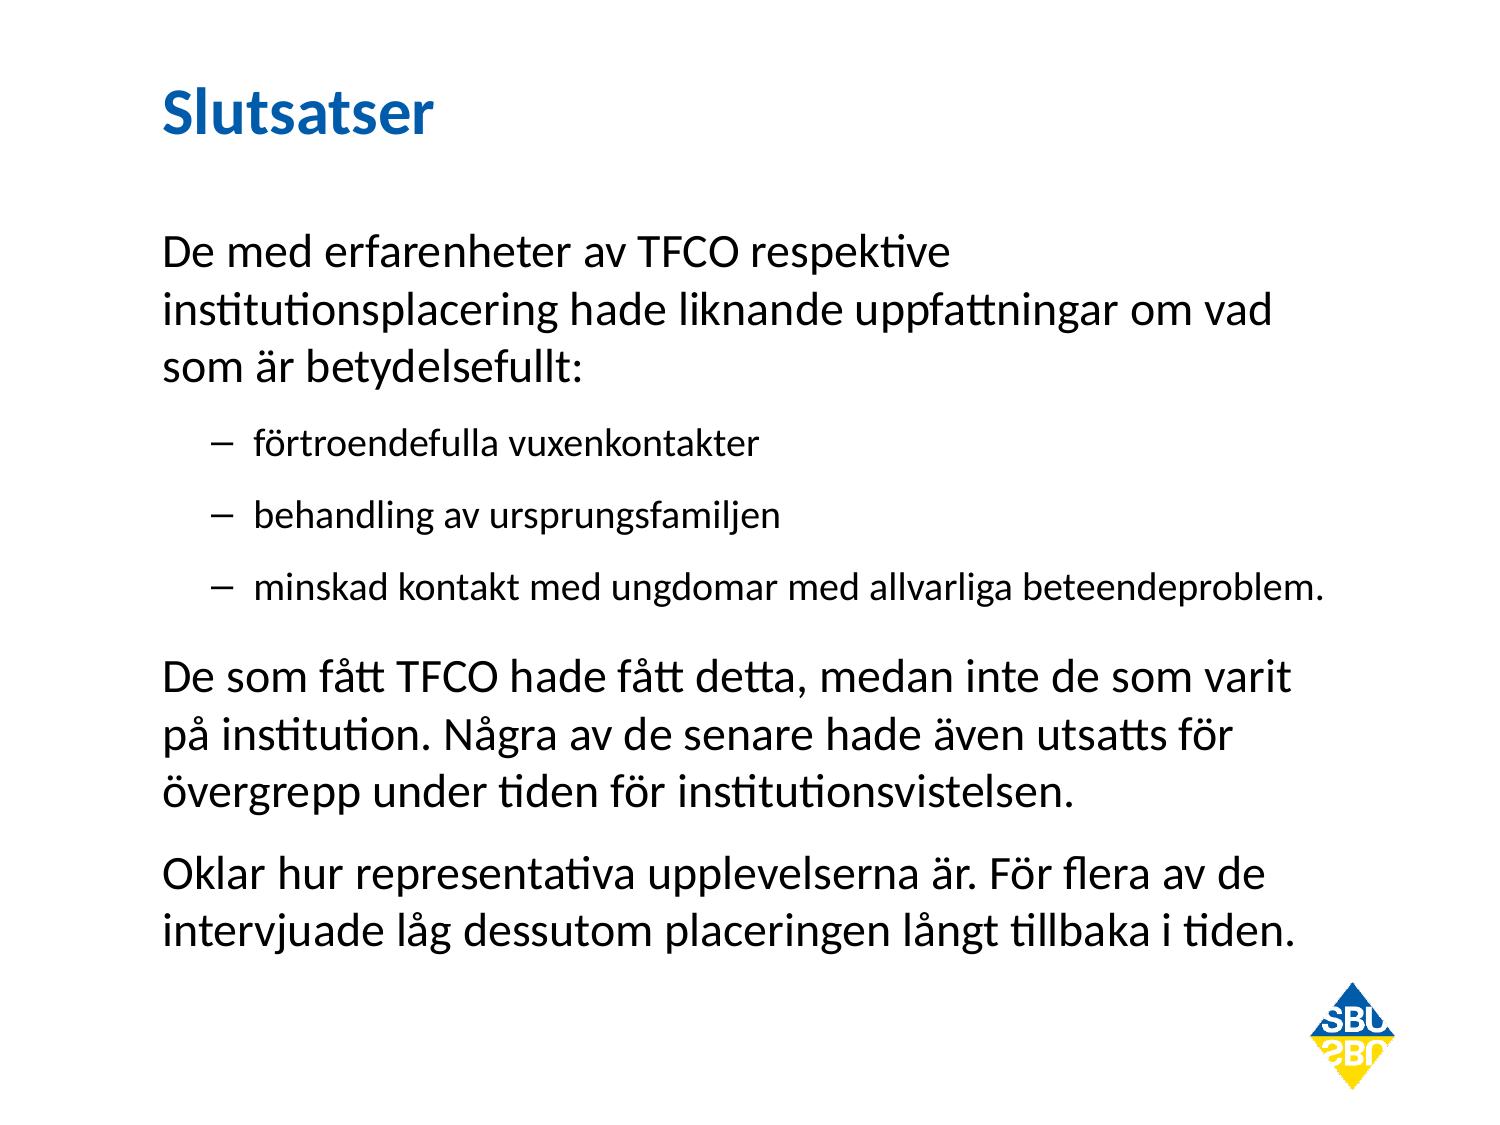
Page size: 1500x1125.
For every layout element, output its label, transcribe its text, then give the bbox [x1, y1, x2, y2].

list De med erfarenheter av TFCO respektive institutionsplacering hade liknande uppfattningar om vad som är betydelsefullt: förtroendefulla vuxenkontakter behandling av ursprungsfamiljen minskad kontakt med ungdomar med allvarliga beteendeproblem. De som fått TFCO hade fått detta, medan inte de som varit på institution. Några av de senare hade även utsatts för övergrepp under tiden för institutionsvistelsen. Oklar hur representativa upplevelserna är. För flera av de intervjuade låg dessutom placeringen långt tillbaka i tiden. [147, 212, 1353, 1016]
picture [1302, 972, 1403, 1101]
title Slutsatser [147, 60, 1353, 170]
